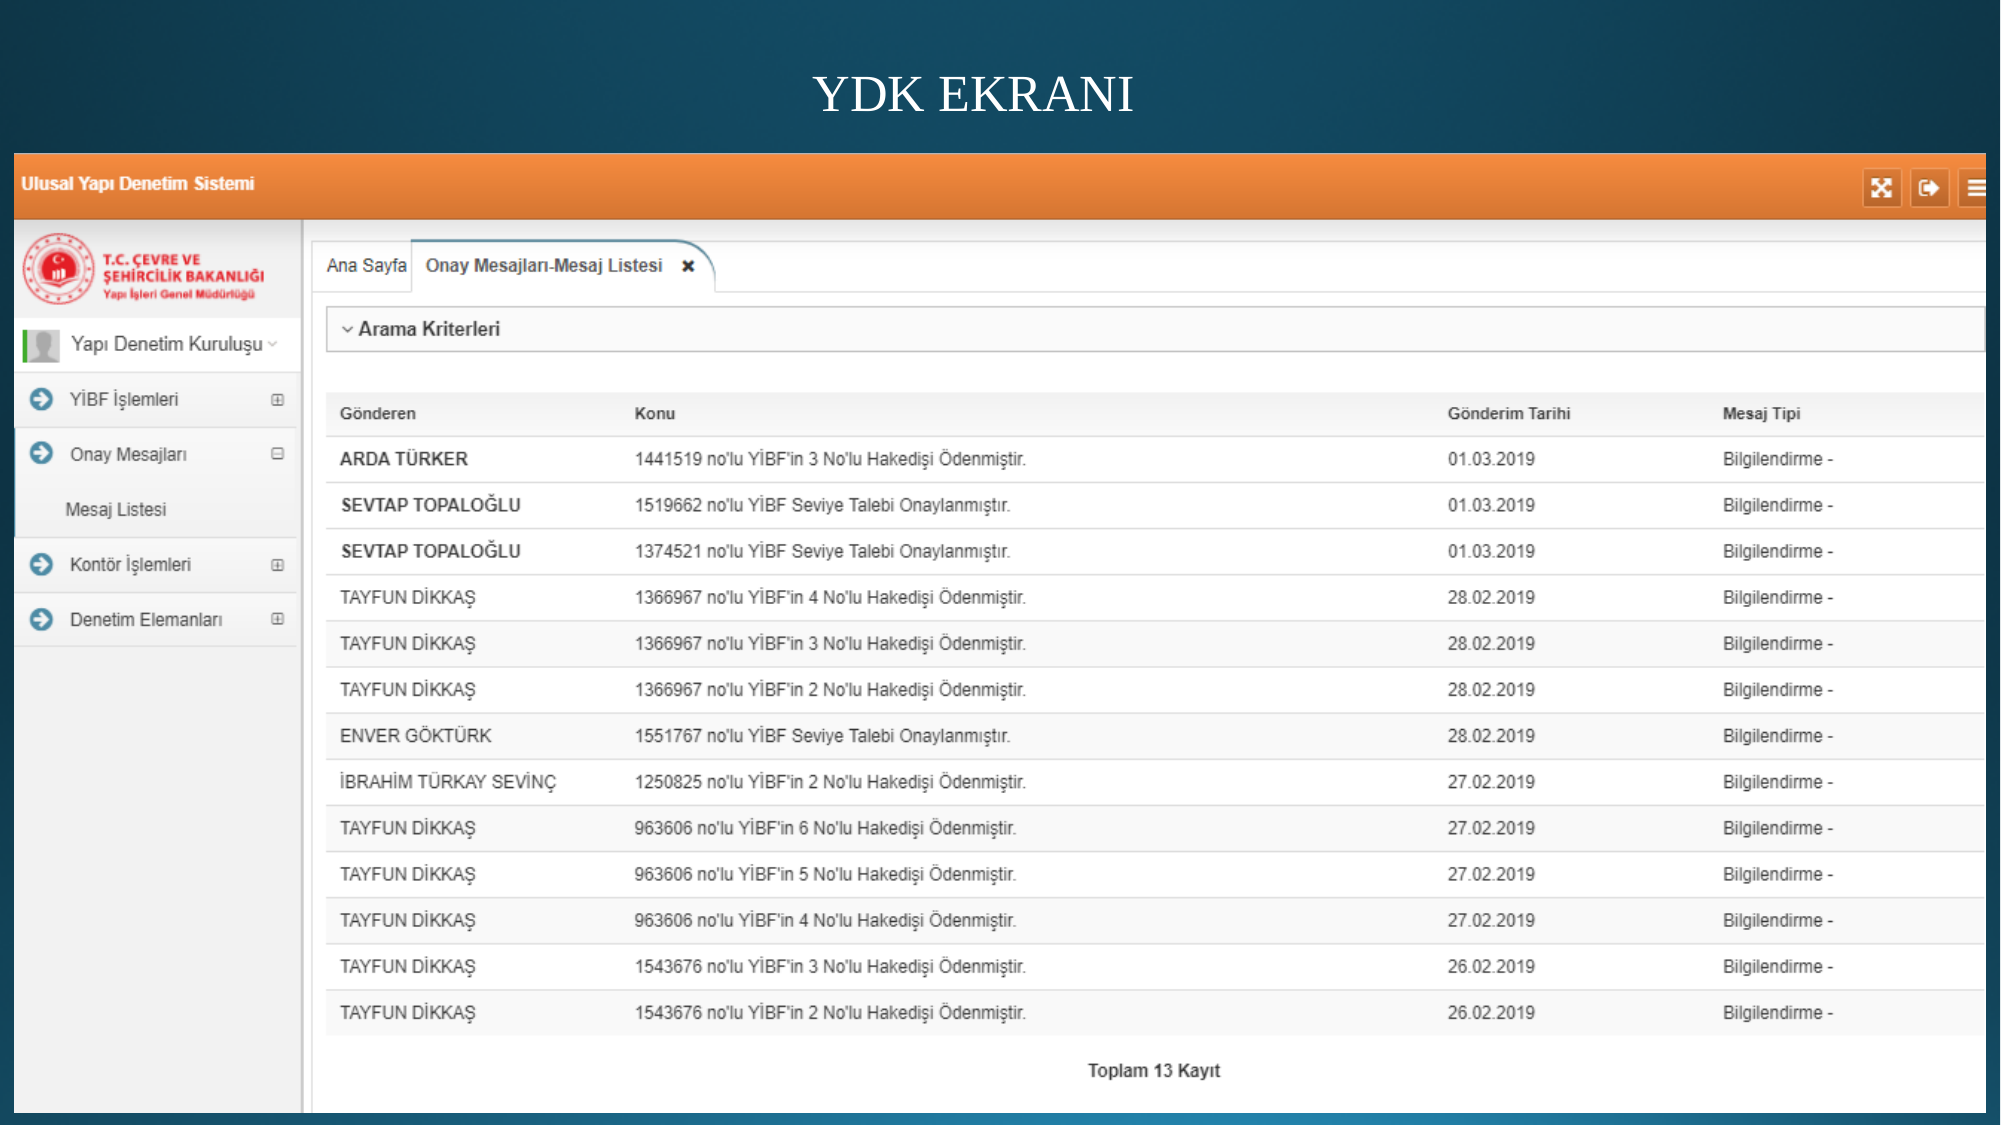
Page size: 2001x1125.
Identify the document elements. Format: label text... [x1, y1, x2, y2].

text_box YDK EKRANI [647, 52, 1300, 130]
picture [0, 0, 2001, 1125]
